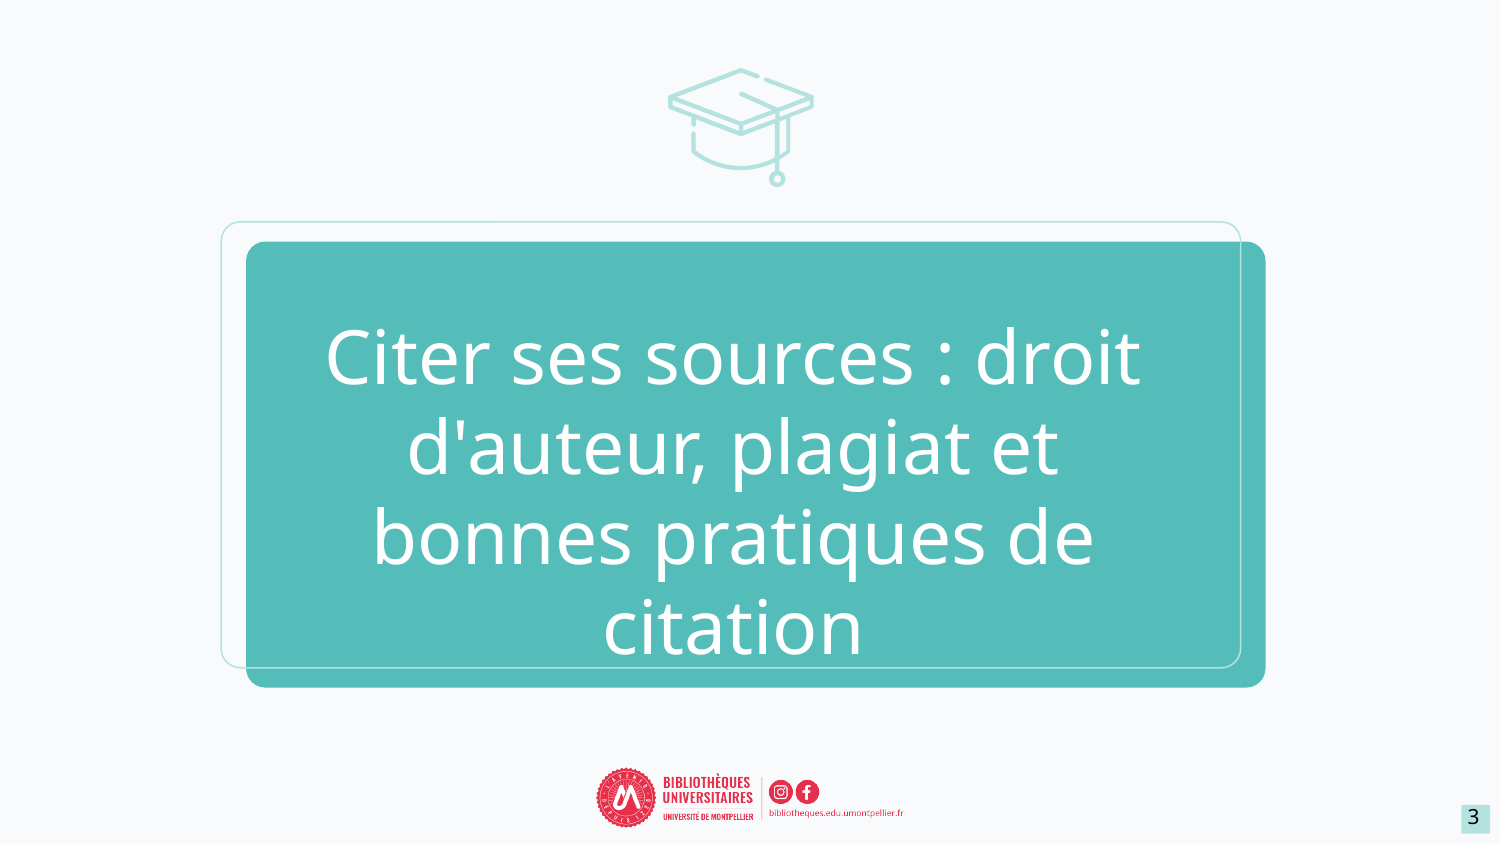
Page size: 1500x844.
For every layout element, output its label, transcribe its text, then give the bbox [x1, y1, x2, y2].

title Citer ses sources : droit d'auteur, plagiat et bonnes pratiques de citation [261, 212, 1206, 634]
picture [596, 767, 904, 828]
